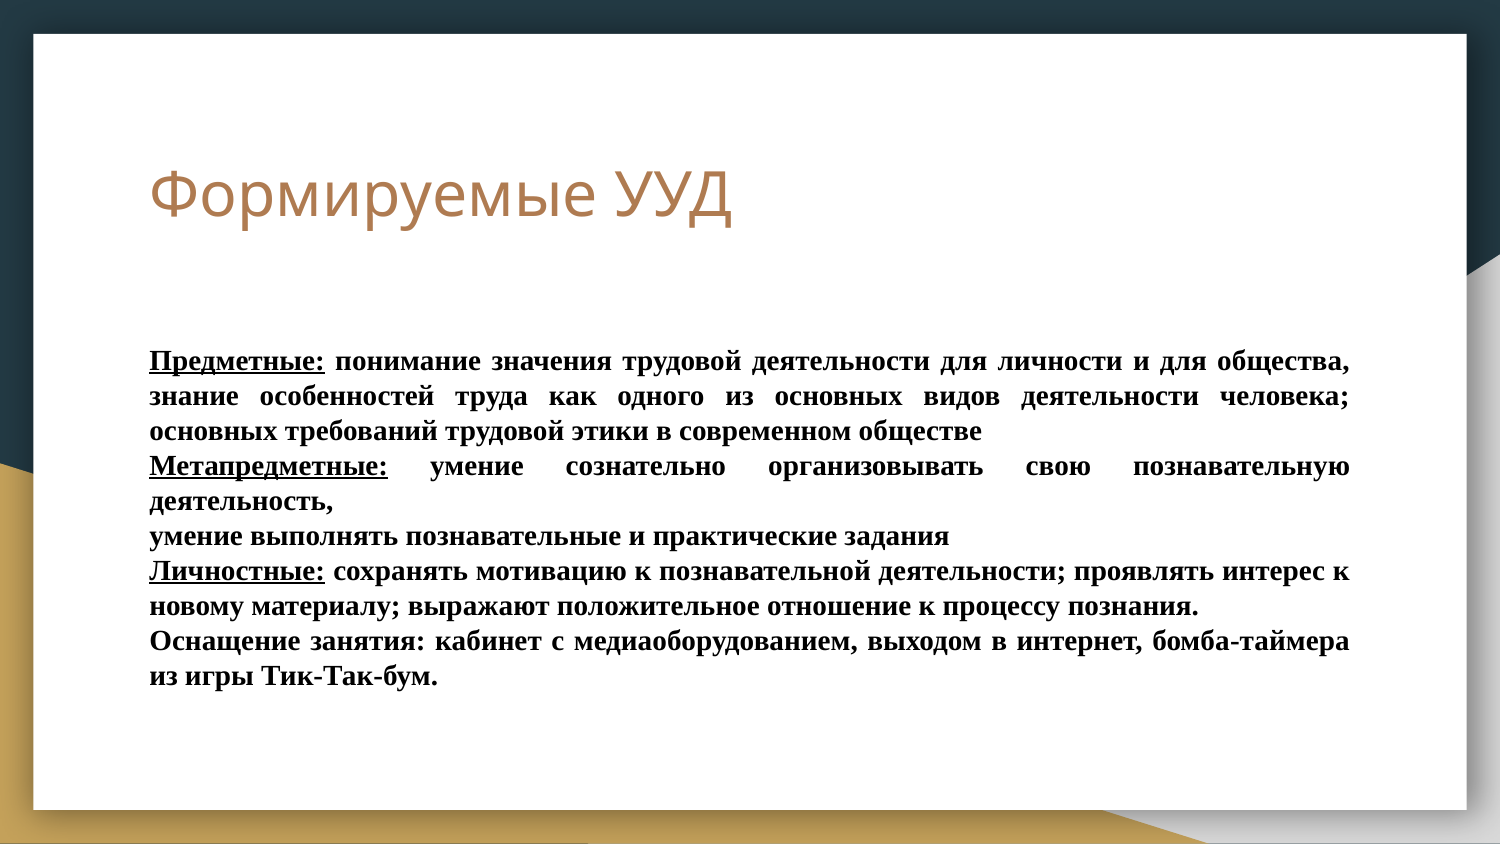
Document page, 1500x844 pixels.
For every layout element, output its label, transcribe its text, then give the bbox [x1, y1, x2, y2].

title Формируемые УУД [134, 138, 1366, 296]
list Предметные: понимание значения трудовой деятельности для личности и для общества, знание особенностей труда как одного из основных видов деятельности человека; основных требований трудовой этики в современном обществе Метапредметные: умение сознательно организовывать свою познавательную деятельность, умение выполнять познавательные и практические задания Личностные: сохранять мотивацию к познавательной деятельности; проявлять интерес к новому материалу; выражают положительное отношение к процессу познания. Оснащение занятия: кабинет с медиаоборудованием, выходом в интернет, бомба-таймера из игры Тик-Так-бум. [134, 326, 1366, 729]
